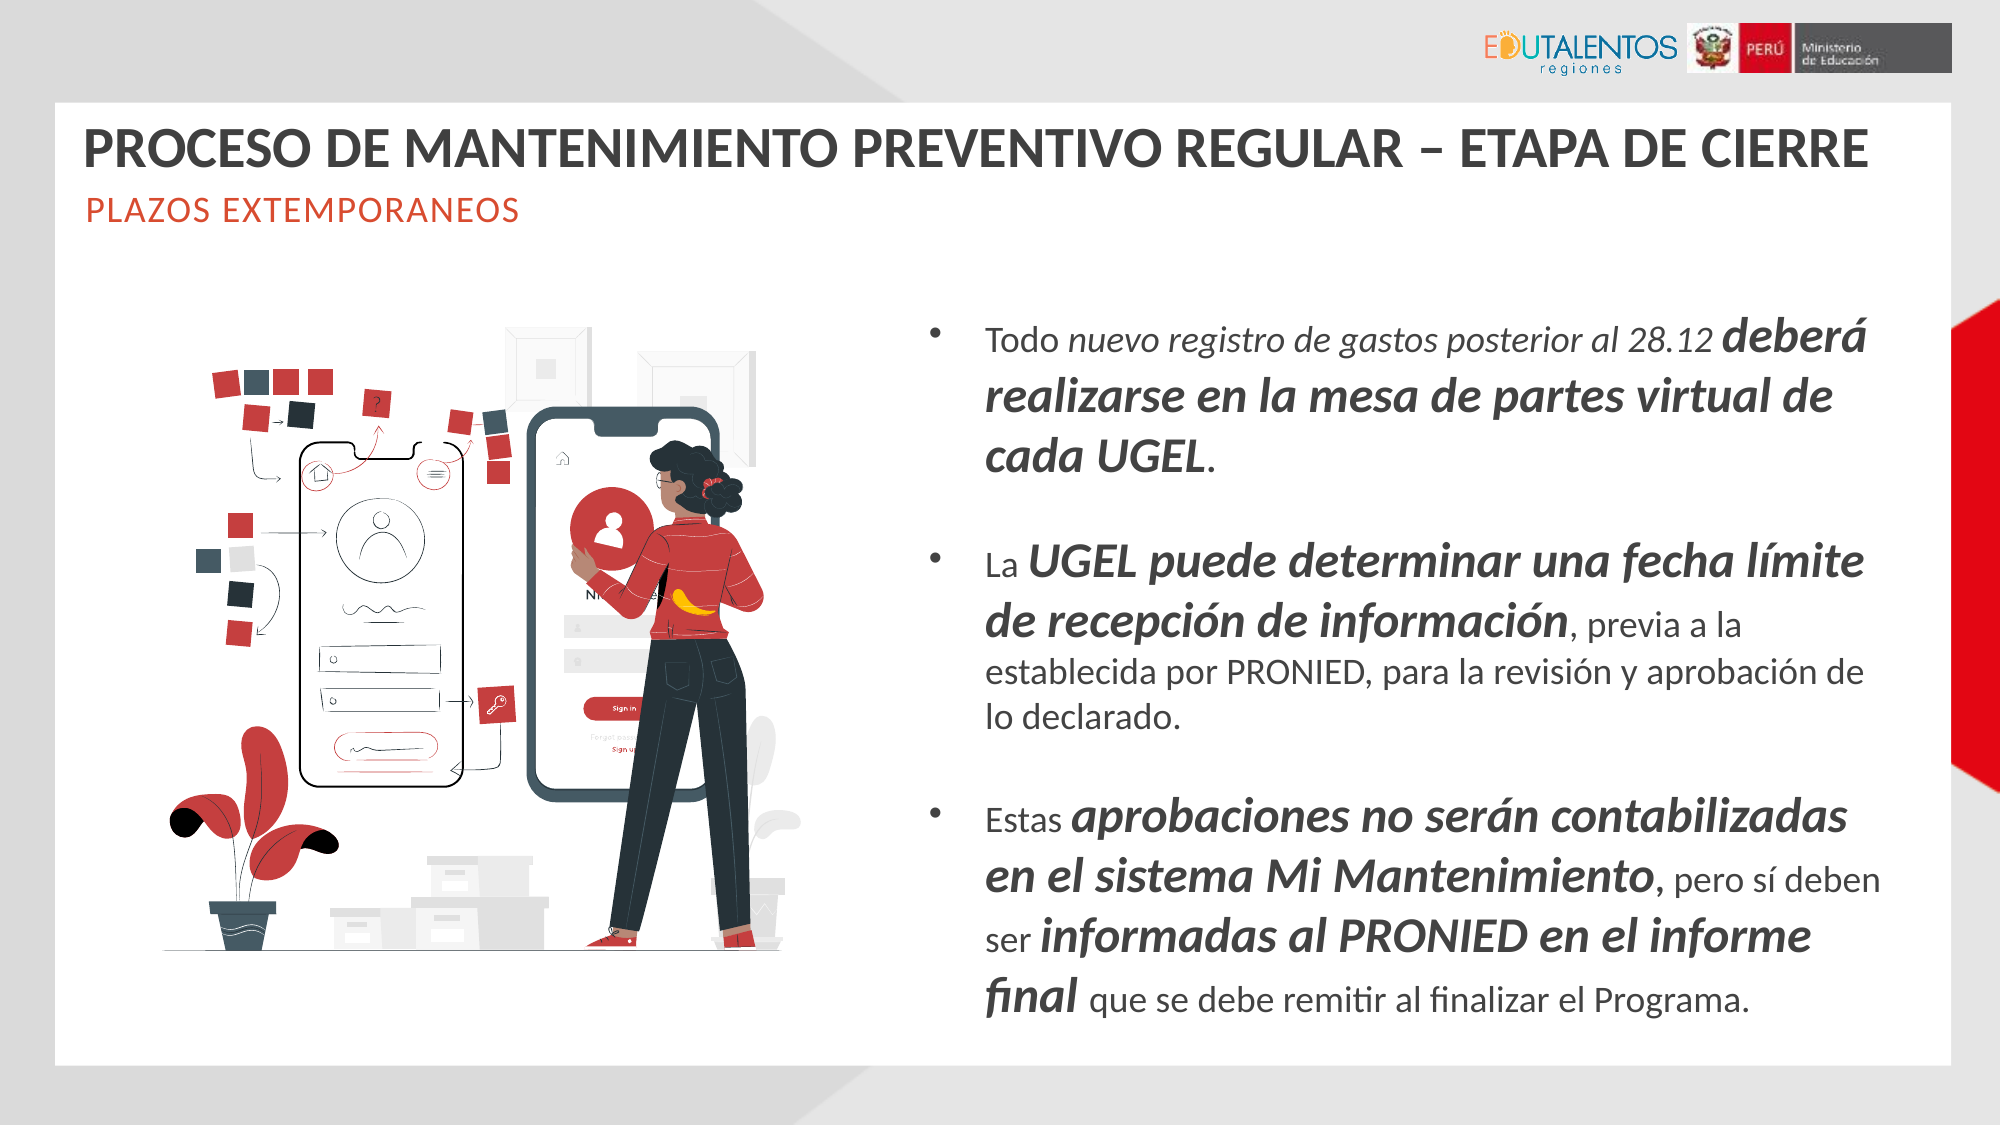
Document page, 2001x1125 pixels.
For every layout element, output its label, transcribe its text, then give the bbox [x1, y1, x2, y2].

text_box PROCESO DE MANTENIMIENTO PREVENTIVO REGULAR – ETAPA DE CIERRE [68, 127, 1932, 189]
text_box PLAZOS EXTEMPORANEOS [68, 174, 1884, 237]
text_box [162, 326, 802, 951]
text_box Todo nuevo registro de gastos posterior al 28.12 deberá realizarse en la mesa de partes virtual de cada UGEL. La UGEL puede determinar una fecha límite de recepción de información, previa a la establecida por PRONIED, para la revisión y aprobación de lo declarado. Estas aprobaciones no serán contabilizadas en el sistema Mi Mantenimiento, pero sí deben ser informadas al PRONIED en el informe final que se debe remitir al finalizar el Programa. [914, 294, 1901, 1030]
picture [0, 0, 2000, 1125]
